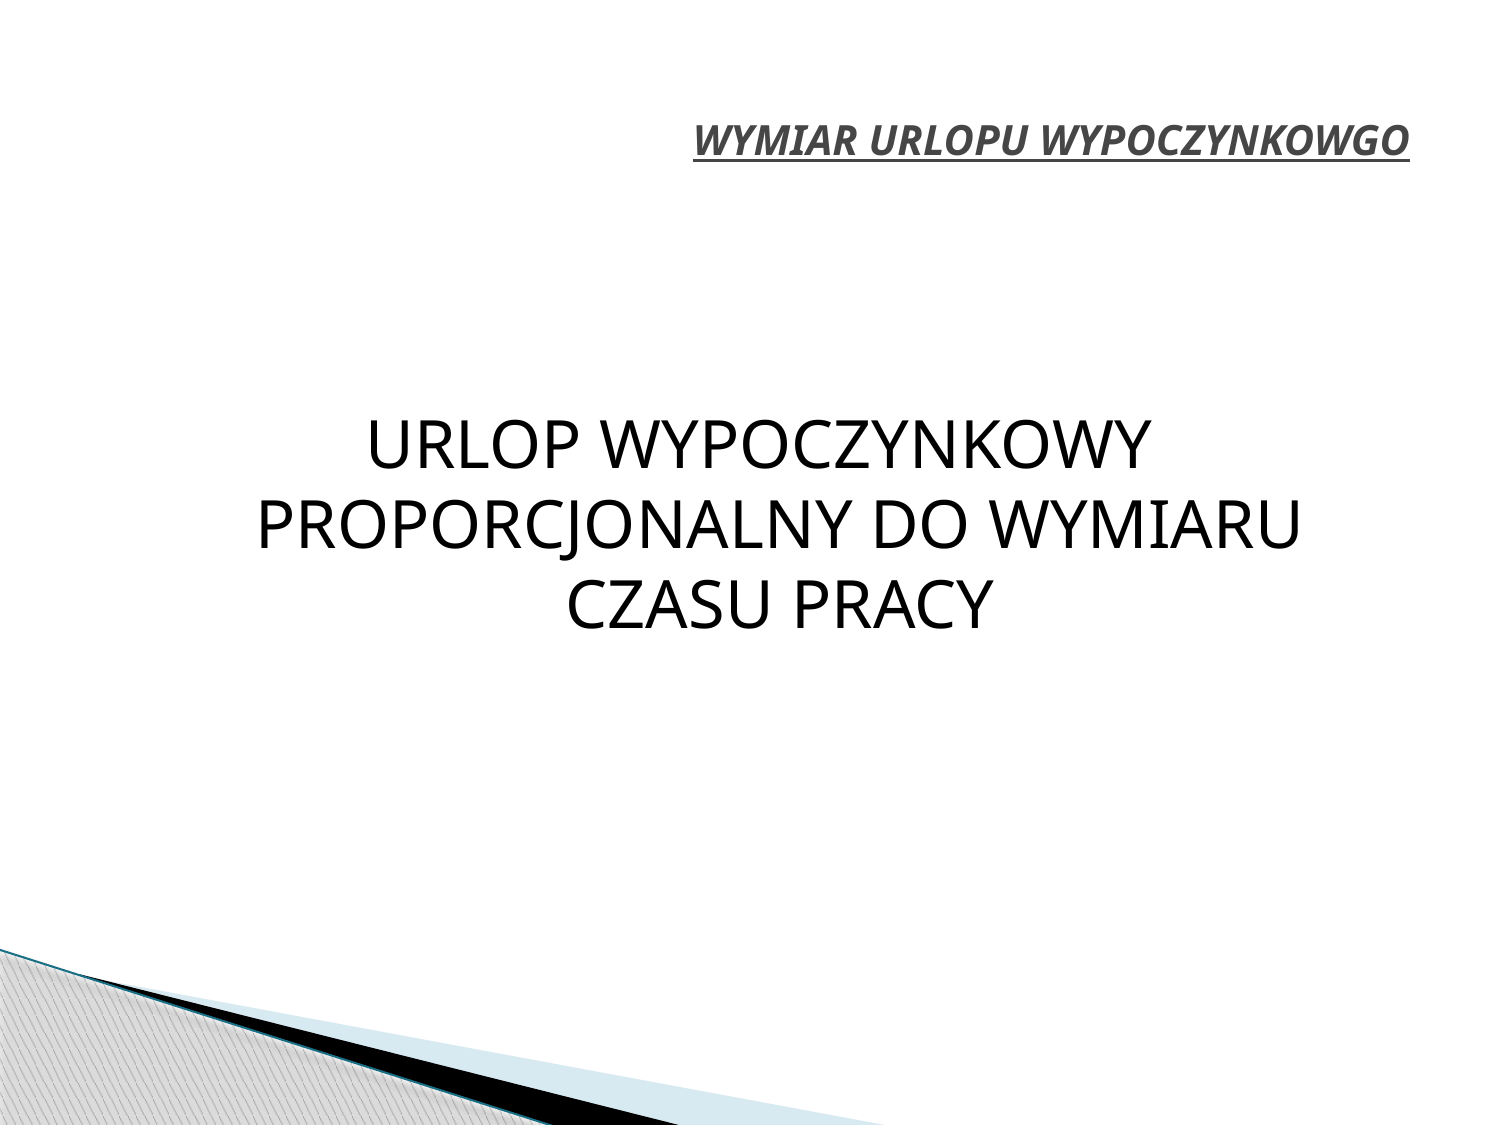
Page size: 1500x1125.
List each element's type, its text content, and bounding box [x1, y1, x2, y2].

title WYMIAR URLOPU WYPOCZYNKOWGO [75, 45, 1425, 233]
list URLOP WYPOCZYNKOWY PROPORCJONALNY DO WYMIARU CZASU PRACY [75, 243, 1425, 986]
